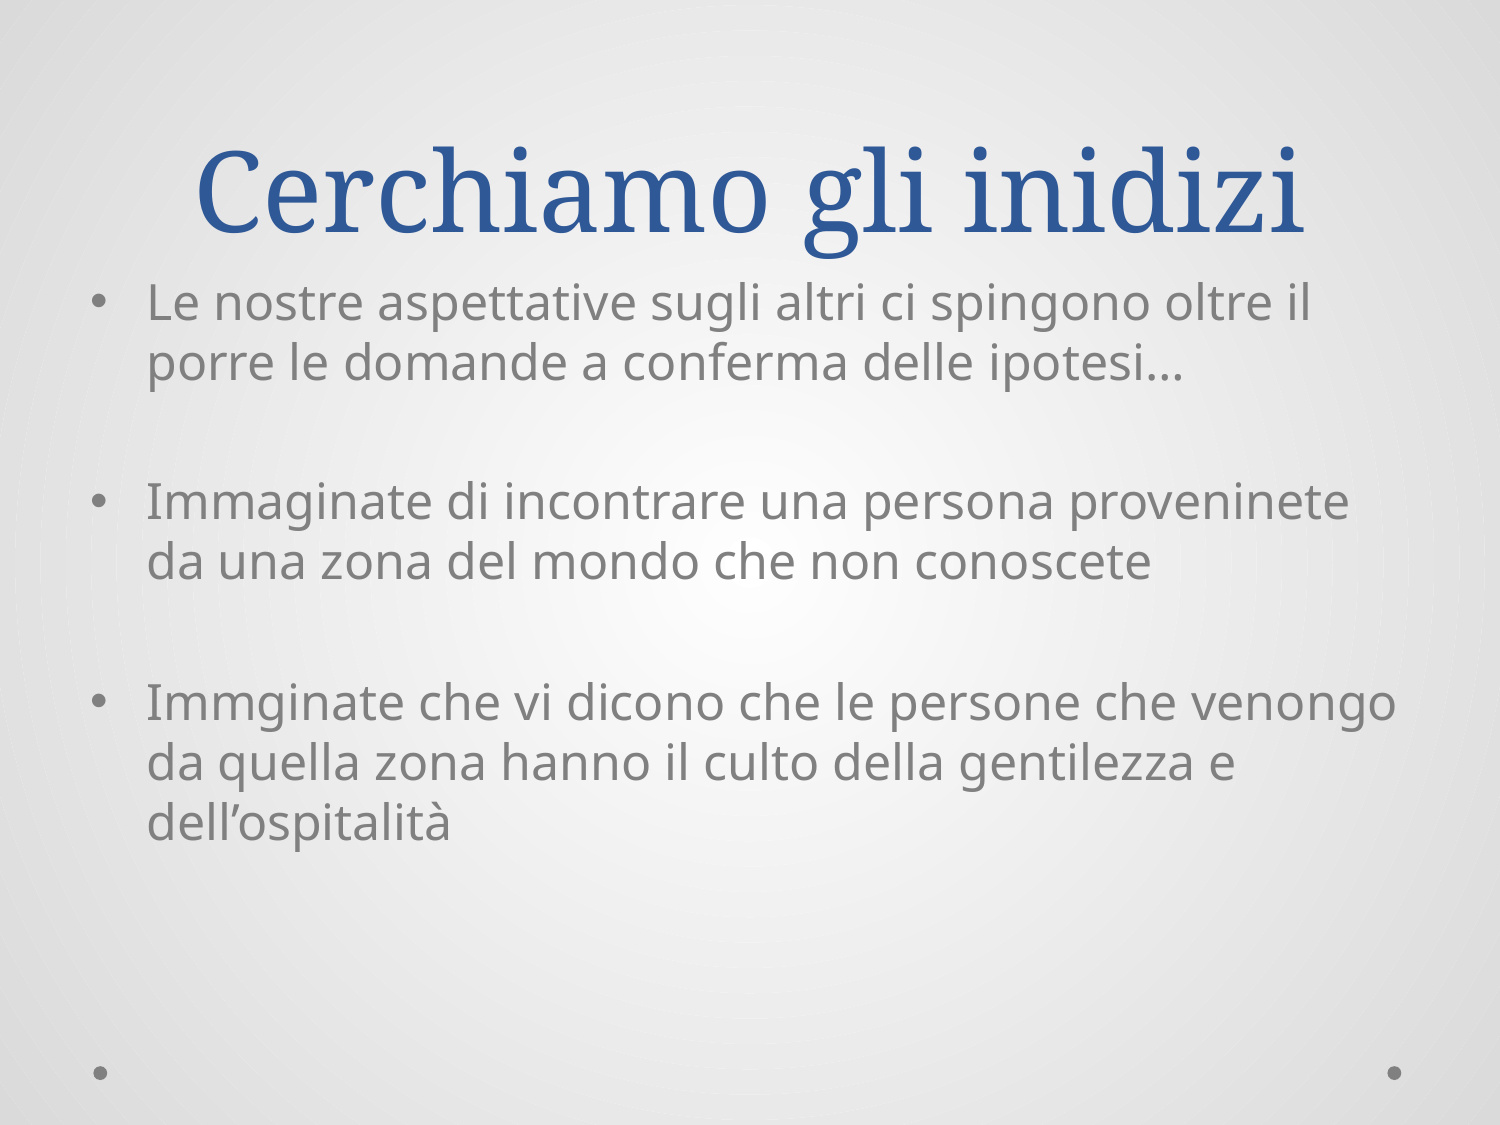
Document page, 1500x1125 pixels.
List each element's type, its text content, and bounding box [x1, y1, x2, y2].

title Cerchiamo gli inidizi [75, 0, 1425, 262]
list Le nostre aspettative sugli altri ci spingono oltre il porre le domande a conferma delle ipotesi… Immaginate di incontrare una persona proveninete da una zona del mondo che non conoscete Immginate che vi dicono che le persone che venongo da quella zona hanno il culto della gentilezza e dell’ospitalità [75, 262, 1425, 1005]
